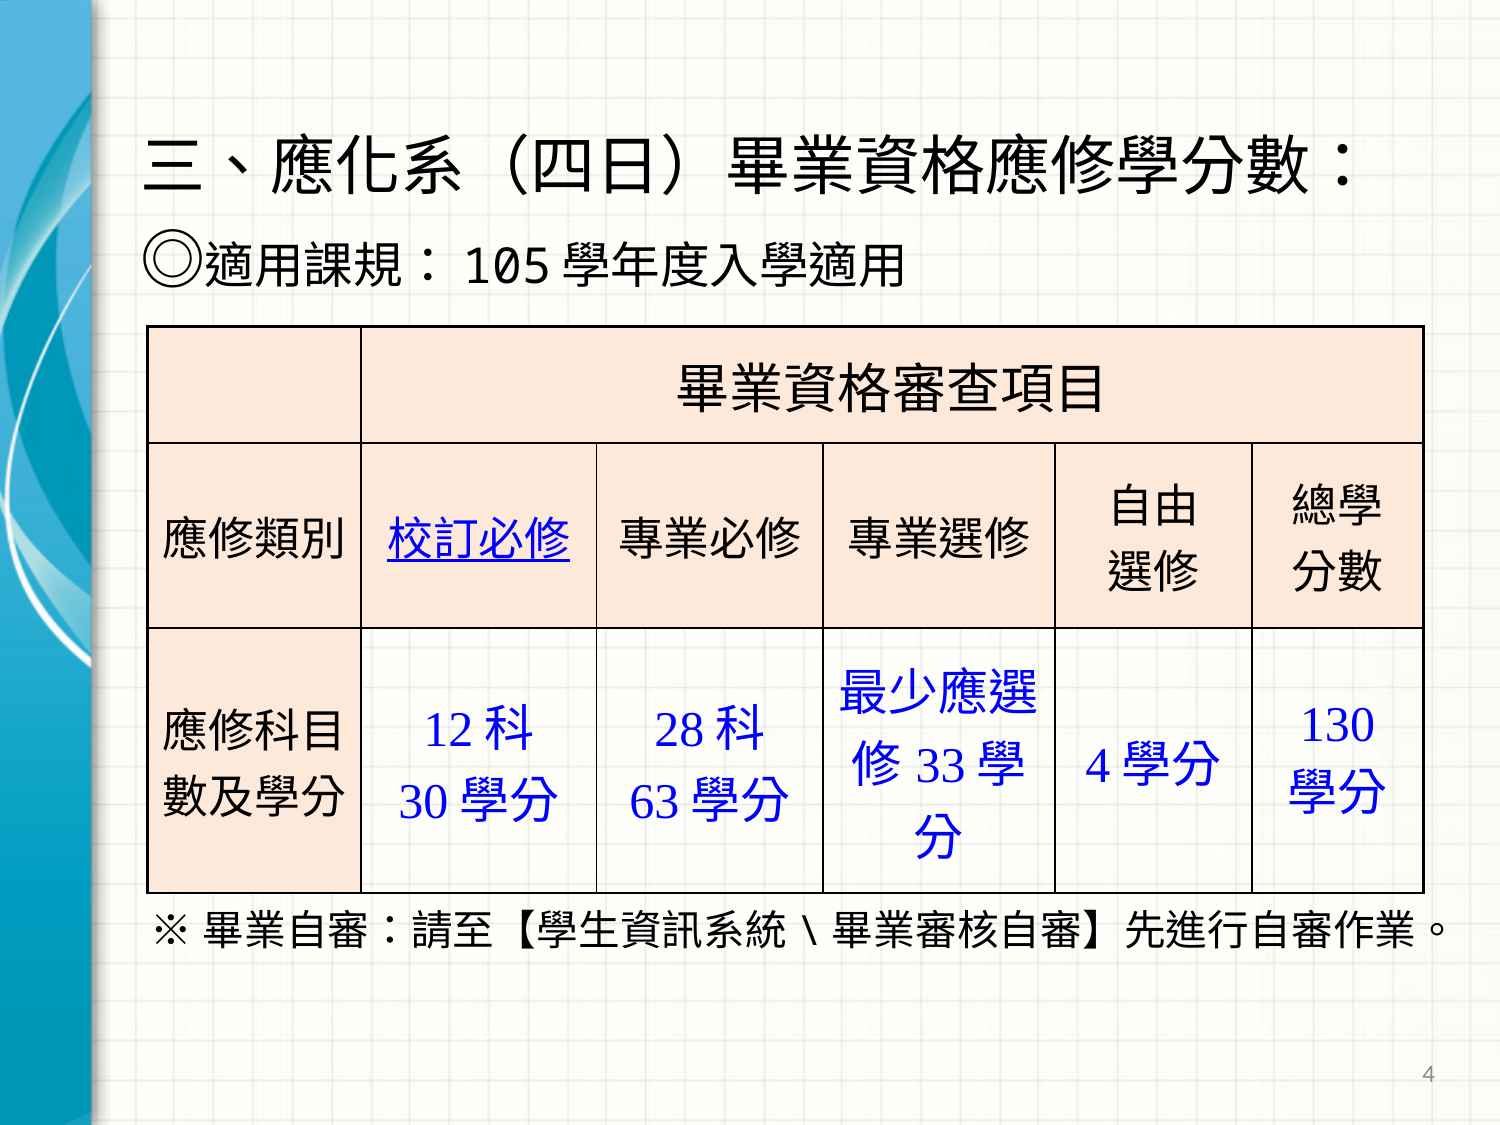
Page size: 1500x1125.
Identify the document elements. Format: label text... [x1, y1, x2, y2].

text_box ※畢業自審：請至【學生資訊系統\畢業審核自審】先進行自審作業。 [135, 893, 1435, 965]
table_cell 應修科目數及學分 [149, 629, 360, 892]
table_header [149, 328, 360, 442]
picture [0, 0, 1500, 1125]
table_cell 最少應選修33學分 [824, 629, 1054, 892]
table_cell 4學分 [1056, 629, 1251, 892]
table_cell 自由 選修 [1056, 444, 1251, 627]
table_cell 12科 30學分 [362, 629, 596, 892]
title 三、應化系（四日）畢業資格應修學分數： ◎適用課規：105學年度入學適用 [125, 79, 1450, 327]
table_header 畢業資格審查項目 [362, 328, 1422, 442]
table_cell 130 學分 [1253, 629, 1422, 892]
table_cell 應修類別 [149, 444, 360, 627]
table_cell 專業必修 [597, 444, 822, 627]
table_cell 校訂必修 [362, 444, 596, 627]
table_cell 總學 分數 [1253, 444, 1422, 627]
table_cell 專業選修 [824, 444, 1054, 627]
table_cell 28科 63學分 [597, 629, 822, 892]
slide_number 4 [1100, 1042, 1450, 1103]
